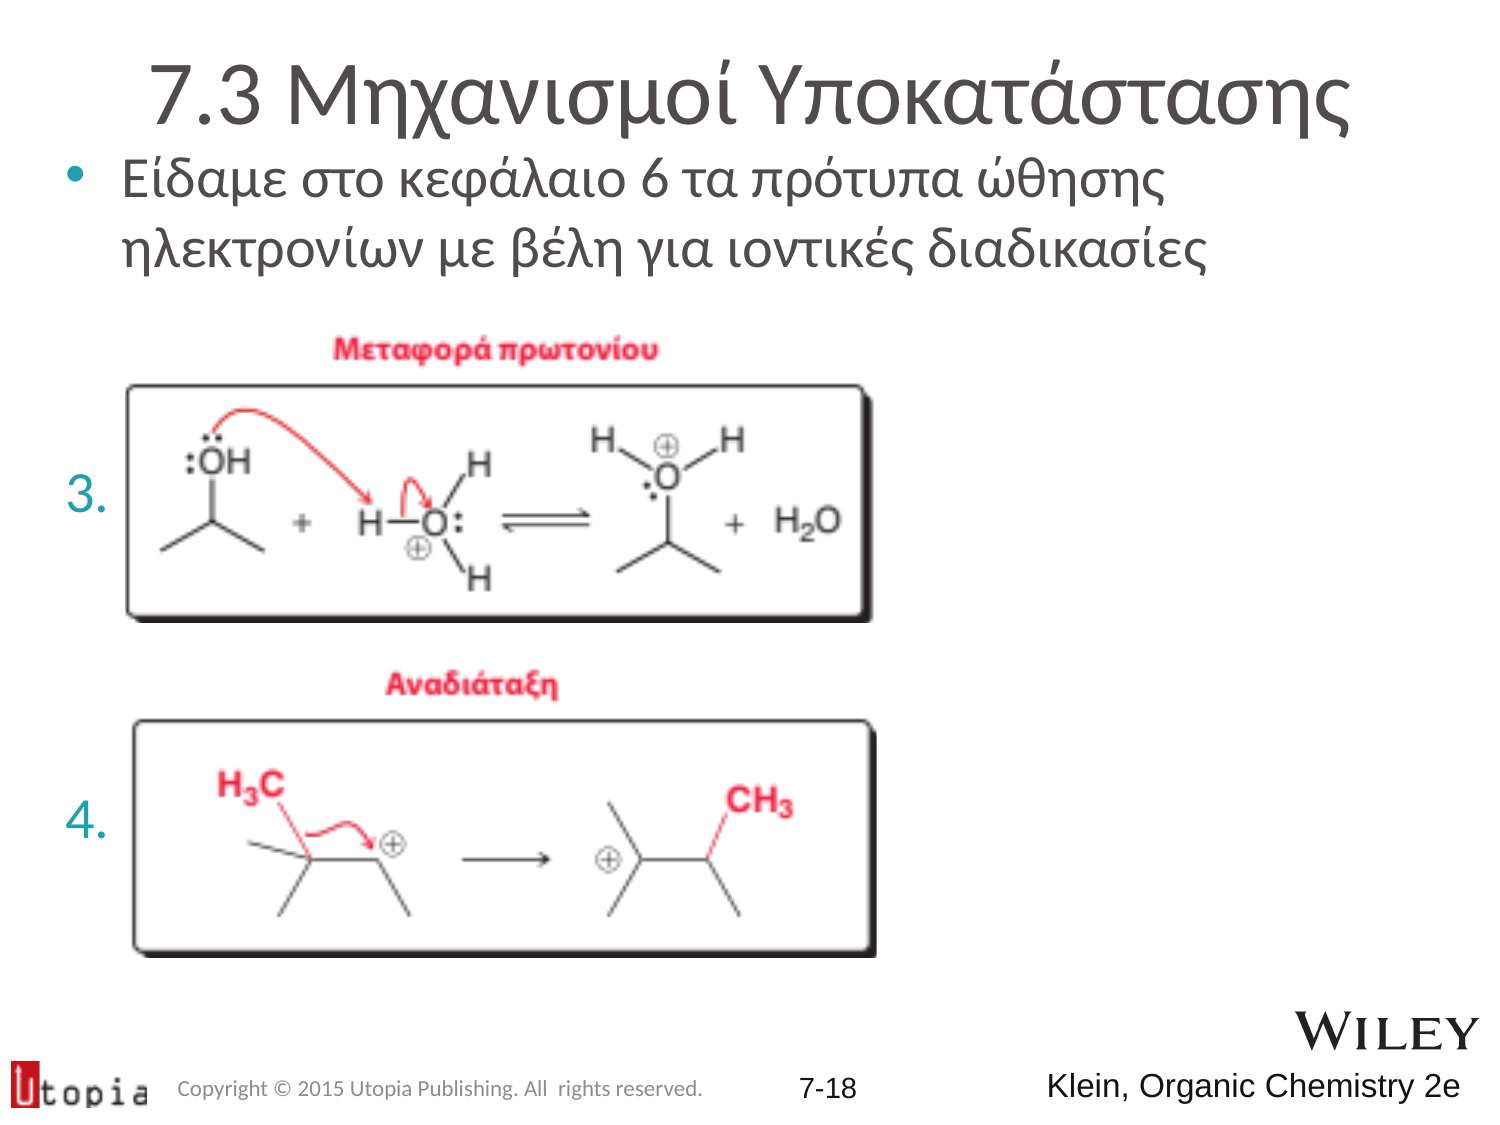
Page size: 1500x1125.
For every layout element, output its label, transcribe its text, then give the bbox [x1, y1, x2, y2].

footer Klein, Organic Chemistry 2e [1010, 1056, 1486, 1117]
list Είδαμε στο κεφάλαιο 6 τα πρότυπα ώθησης ηλεκτρονίων με βέλη για ιοντικές διαδικασίες [50, 131, 1442, 1035]
slide_number Copyright © 2015 Utopia Publishing. All rights reserved. [162, 1056, 664, 1117]
picture [124, 656, 895, 958]
slide_number 7-17 [664, 1056, 992, 1117]
picture [124, 321, 878, 623]
picture [1292, 1009, 1480, 1053]
title 7.3 Μηχανισμοί Υποκατάστασης [74, 15, 1426, 131]
